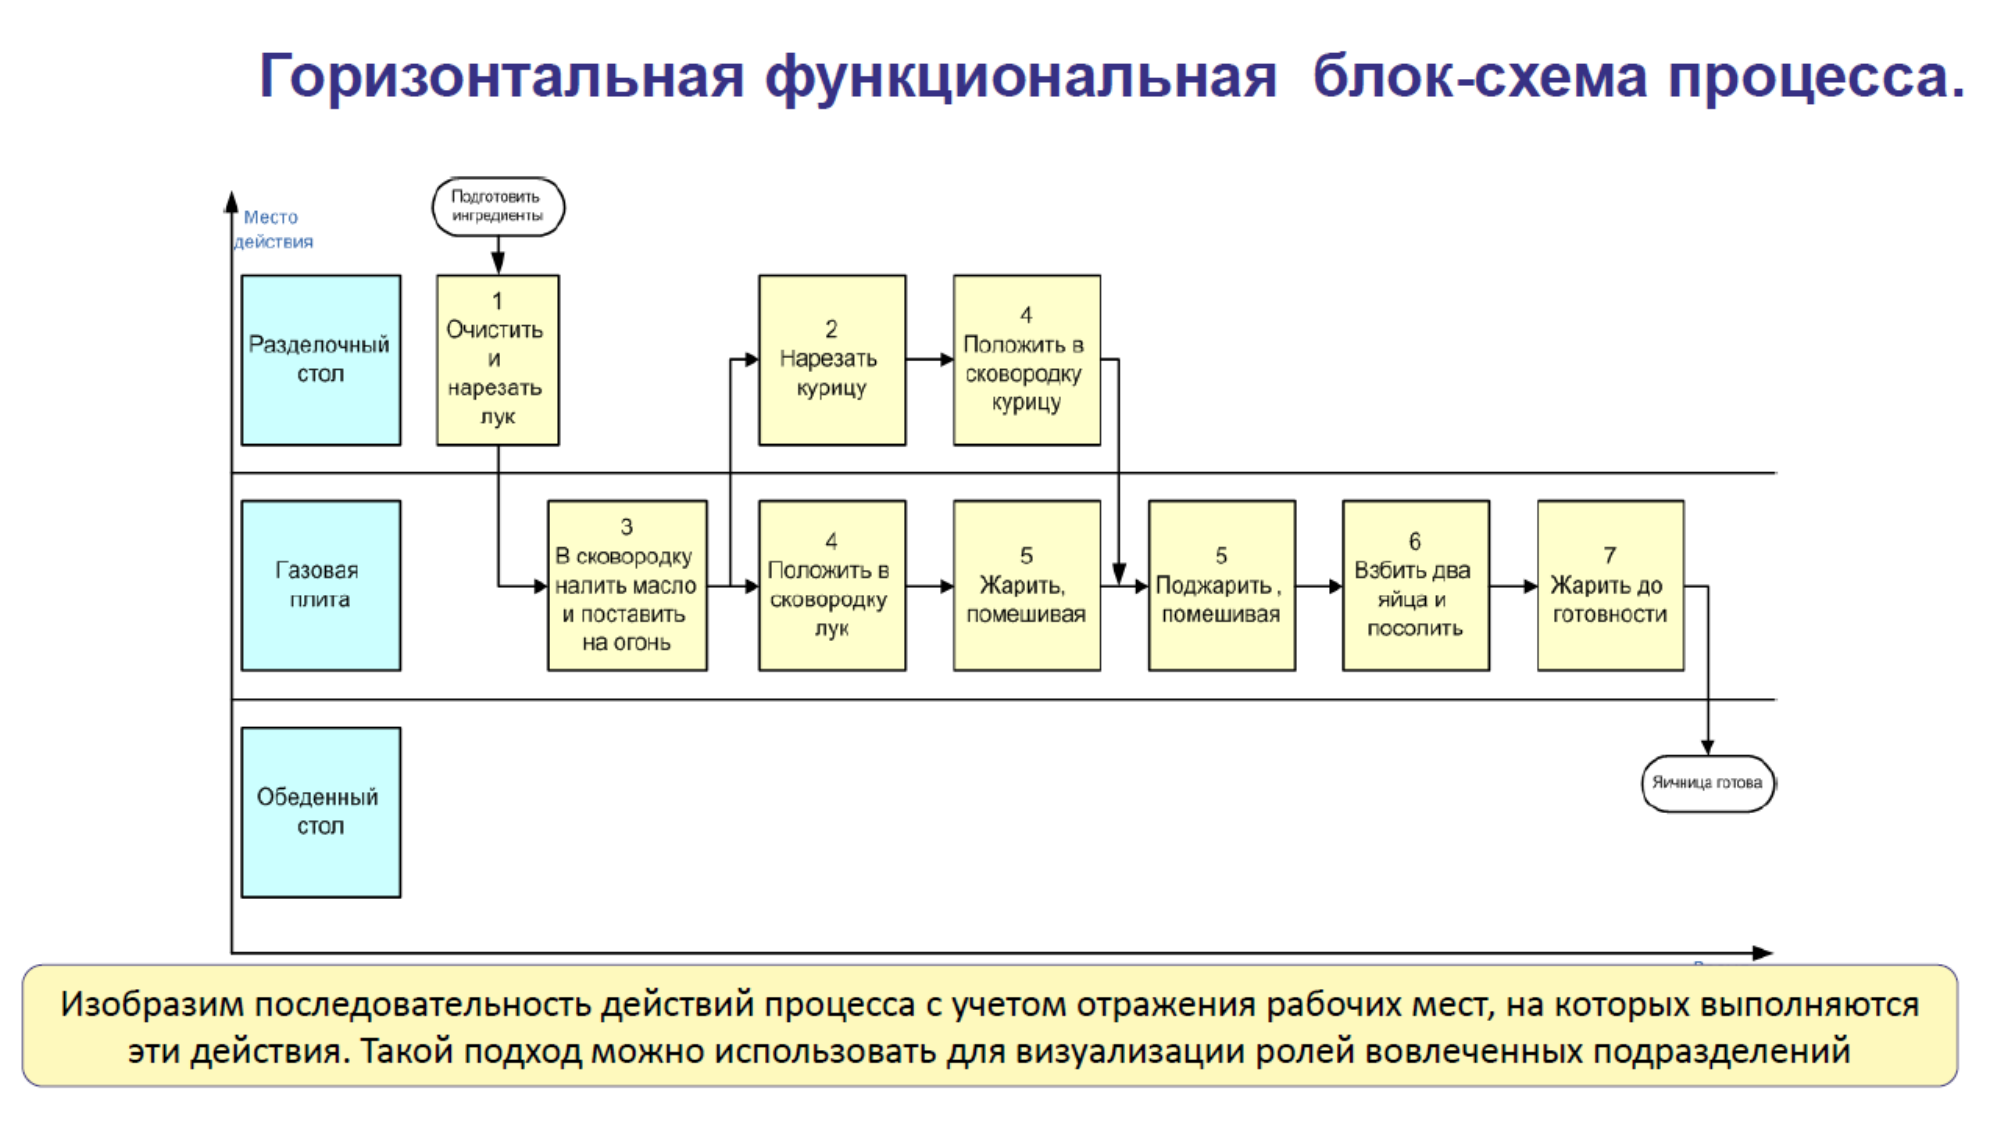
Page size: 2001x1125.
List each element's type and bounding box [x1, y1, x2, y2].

text_box [0, 0, 1986, 1097]
